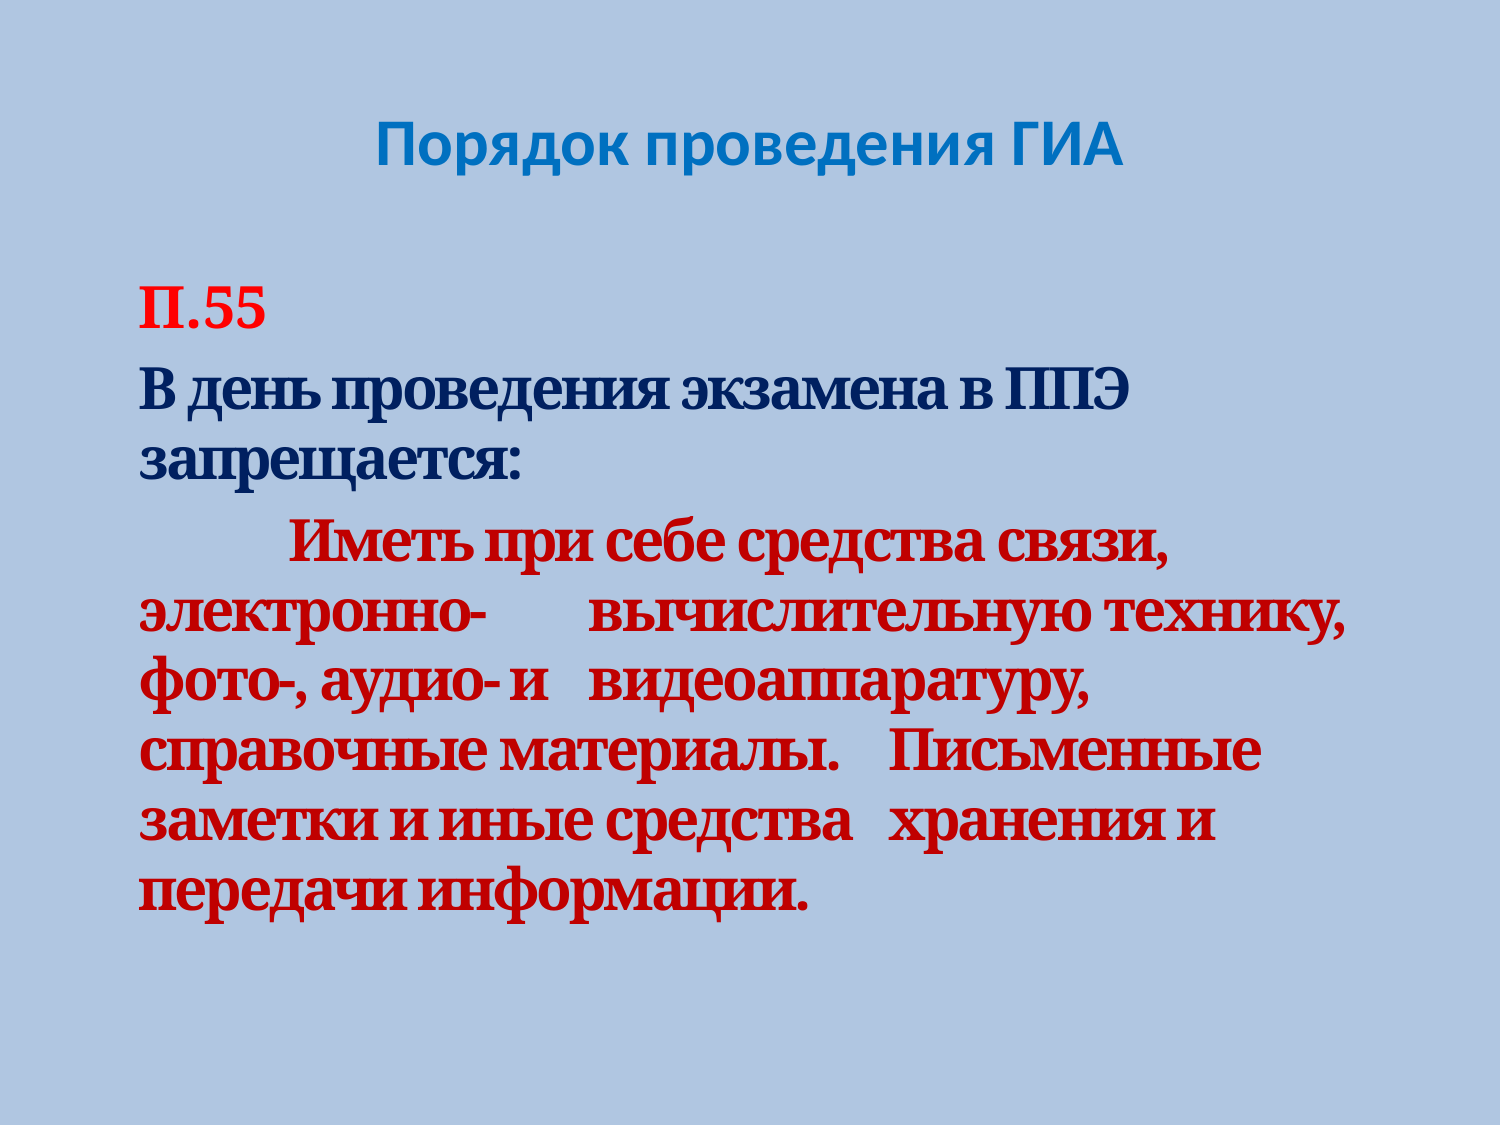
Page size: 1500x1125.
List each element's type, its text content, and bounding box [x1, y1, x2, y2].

title Порядок проведения ГИА [75, 45, 1425, 233]
list П.55 В день проведения экзамена в ППЭ запрещается: Иметь при себе средства связи, электронно- вычислительную технику, фото-, аудио- и видеоаппаратуру, справочные материалы. Письменные заметки и иные средства хранения и передачи информации. [123, 262, 1425, 1005]
